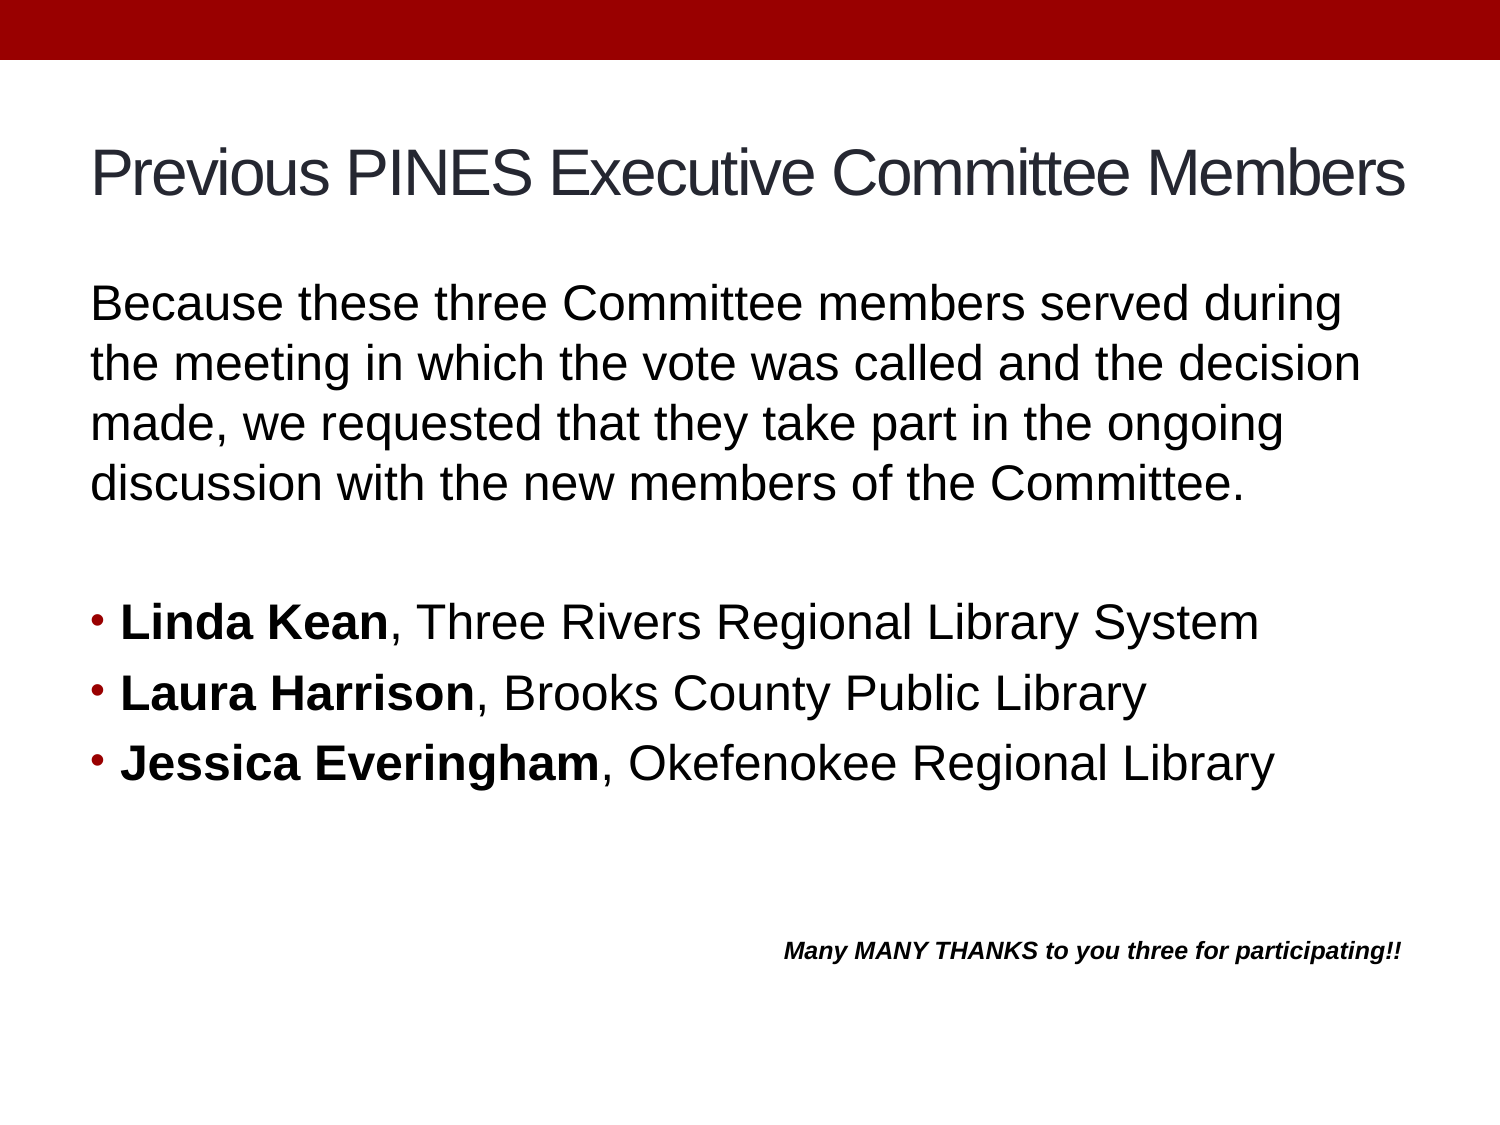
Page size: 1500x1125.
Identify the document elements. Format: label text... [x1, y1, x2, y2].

title Previous PINES Executive Committee Members [75, 87, 1425, 250]
list Because these three Committee members served during the meeting in which the vote was called and the decision made, we requested that they take part in the ongoing discussion with the new members of the Committee. Linda Kean, Three Rivers Regional Library System Laura Harrison, Brooks County Public Library Jessica Everingham, Okefenokee Regional Library Many MANY THANKS to you three for participating!! [75, 262, 1425, 1063]
